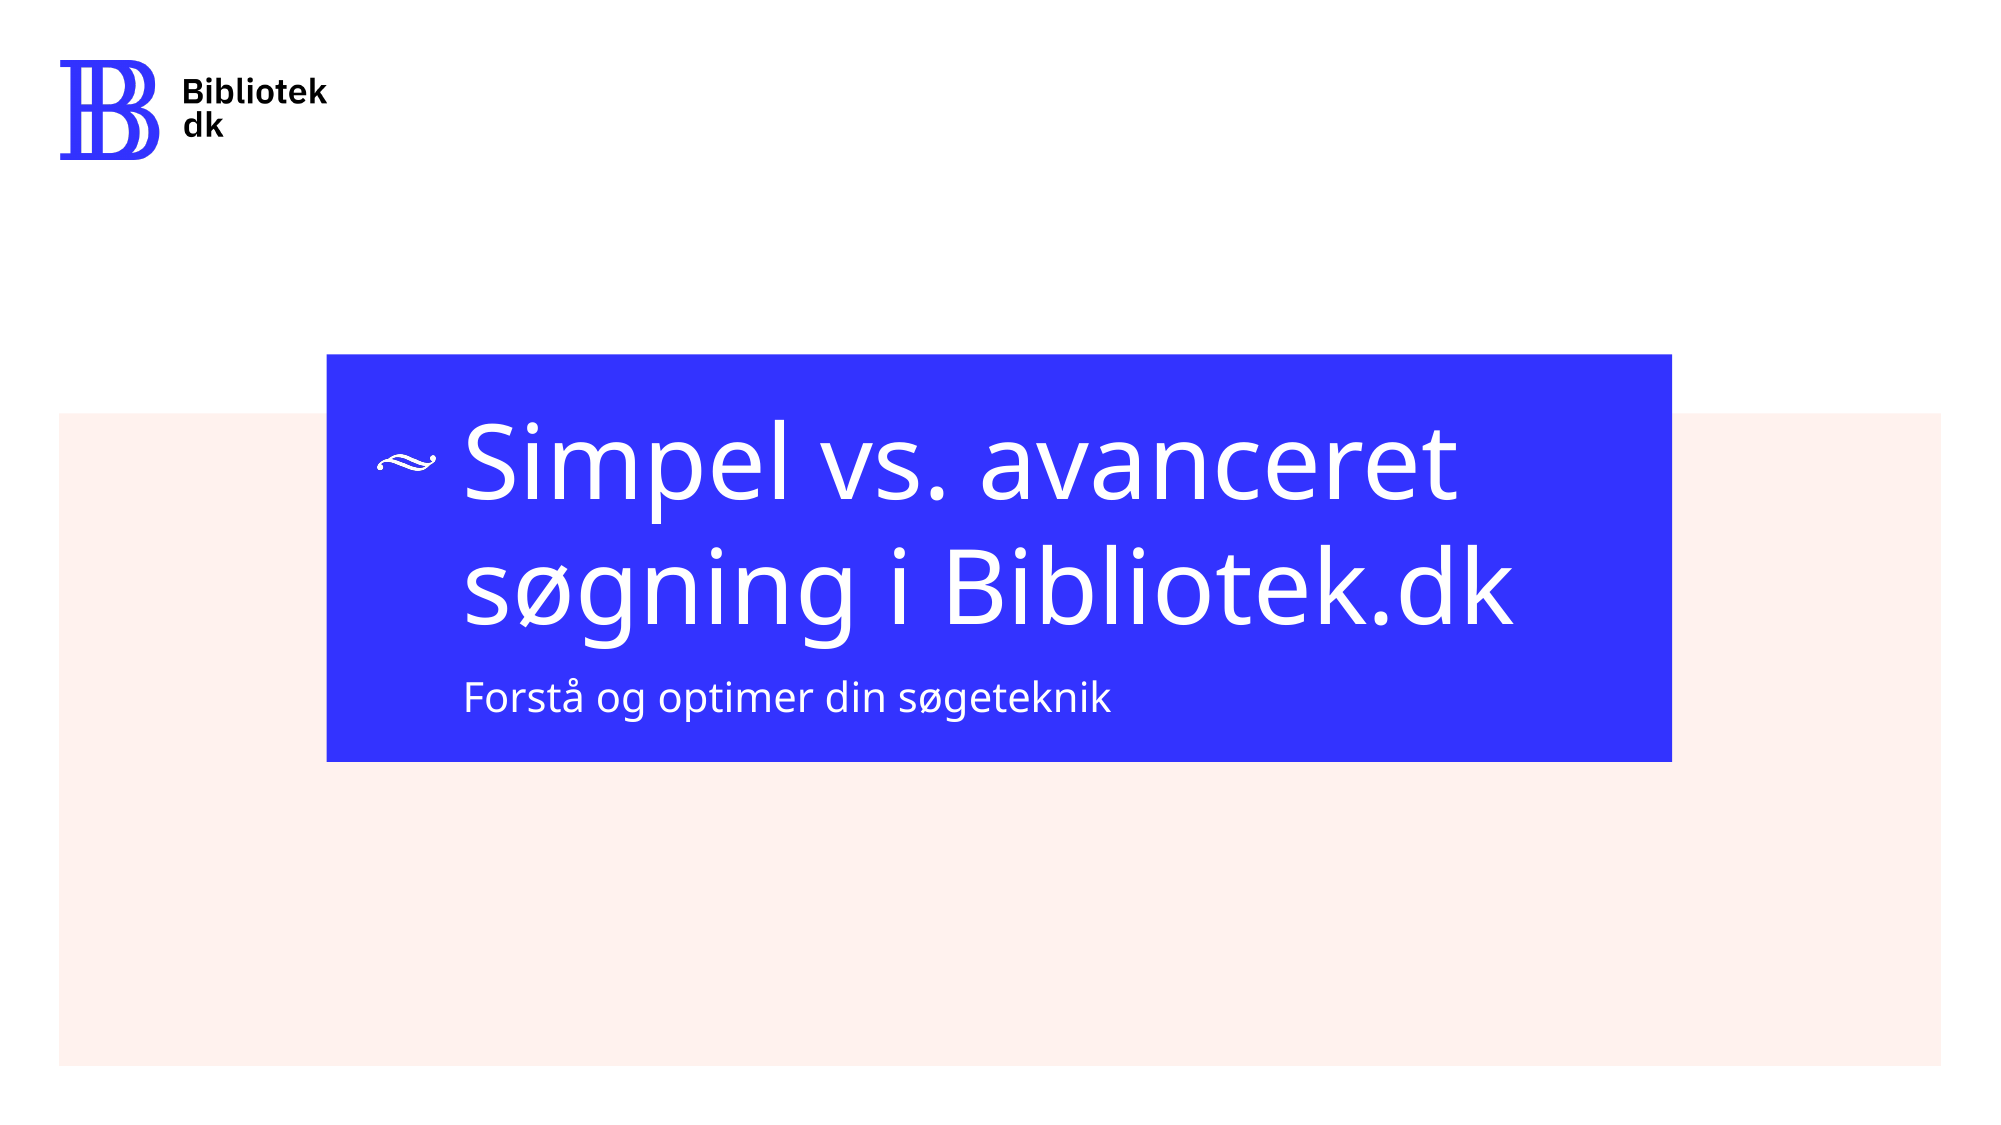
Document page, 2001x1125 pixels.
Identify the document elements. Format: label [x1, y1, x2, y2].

picture [59, 60, 328, 160]
picture [377, 454, 436, 471]
